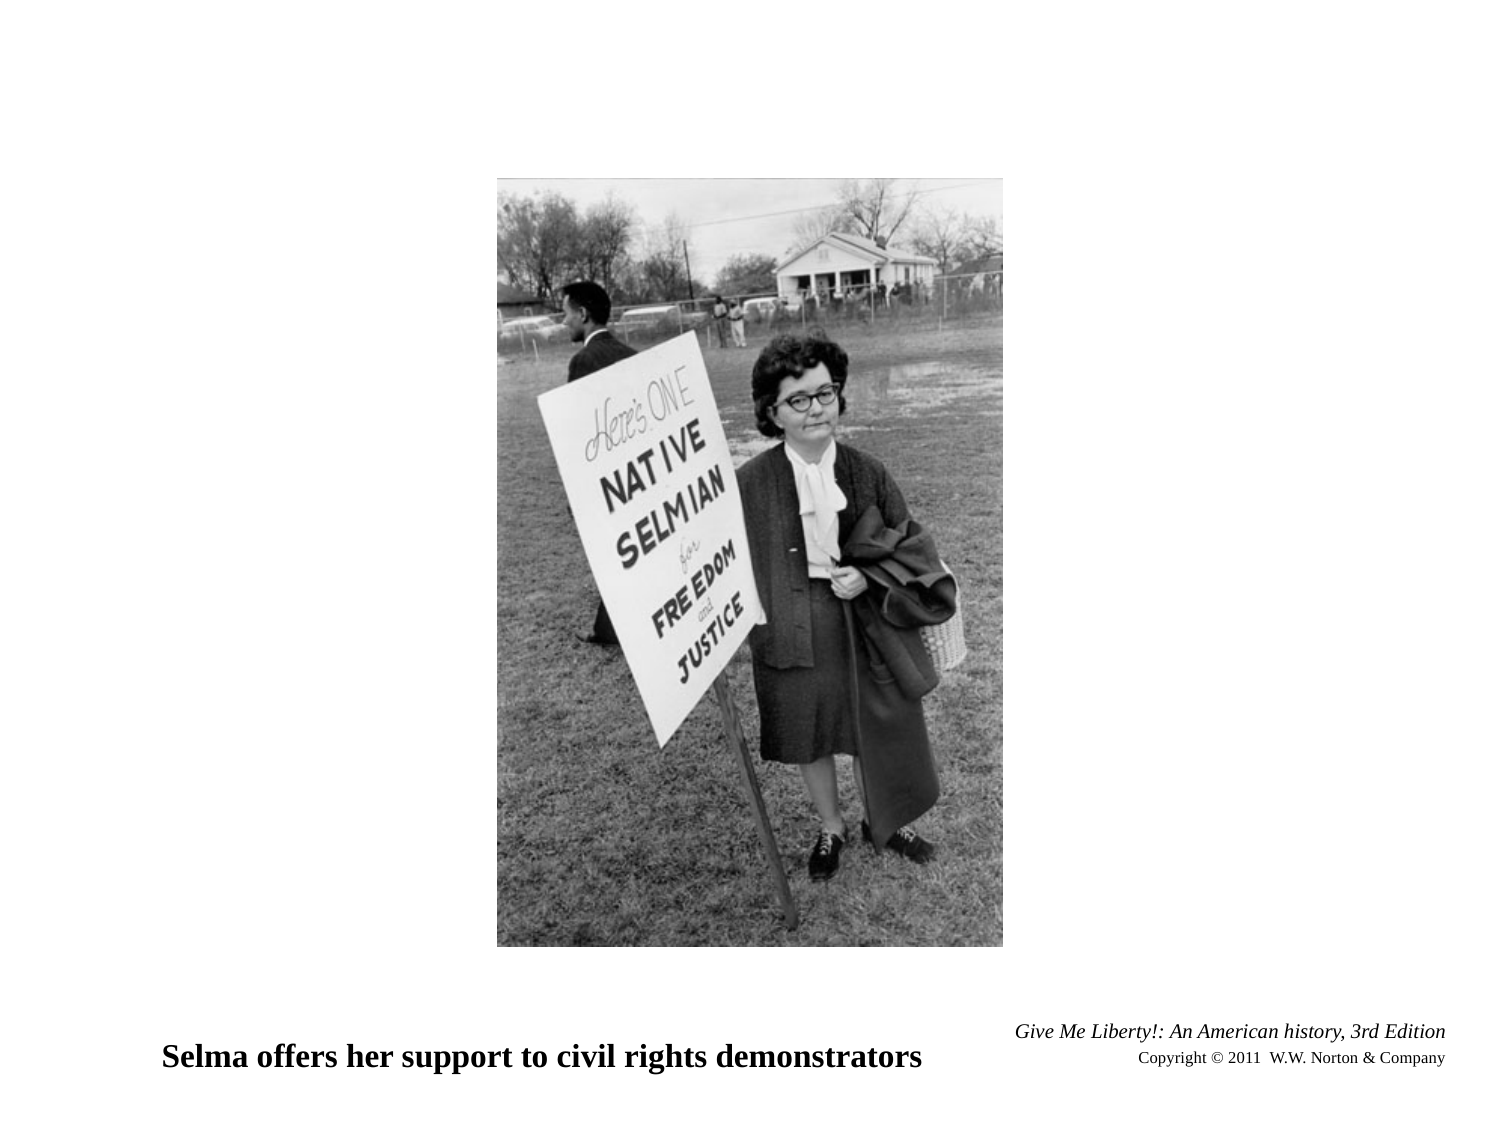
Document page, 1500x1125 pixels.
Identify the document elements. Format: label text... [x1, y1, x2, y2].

text_box Selma offers her support to civil rights demonstrators [146, 1035, 939, 1081]
picture [497, 178, 1003, 947]
text_box Give Me Liberty!: An American history, 3rd Edition Copyright © 2011 W.W. Norton & Company [737, 999, 1492, 1113]
